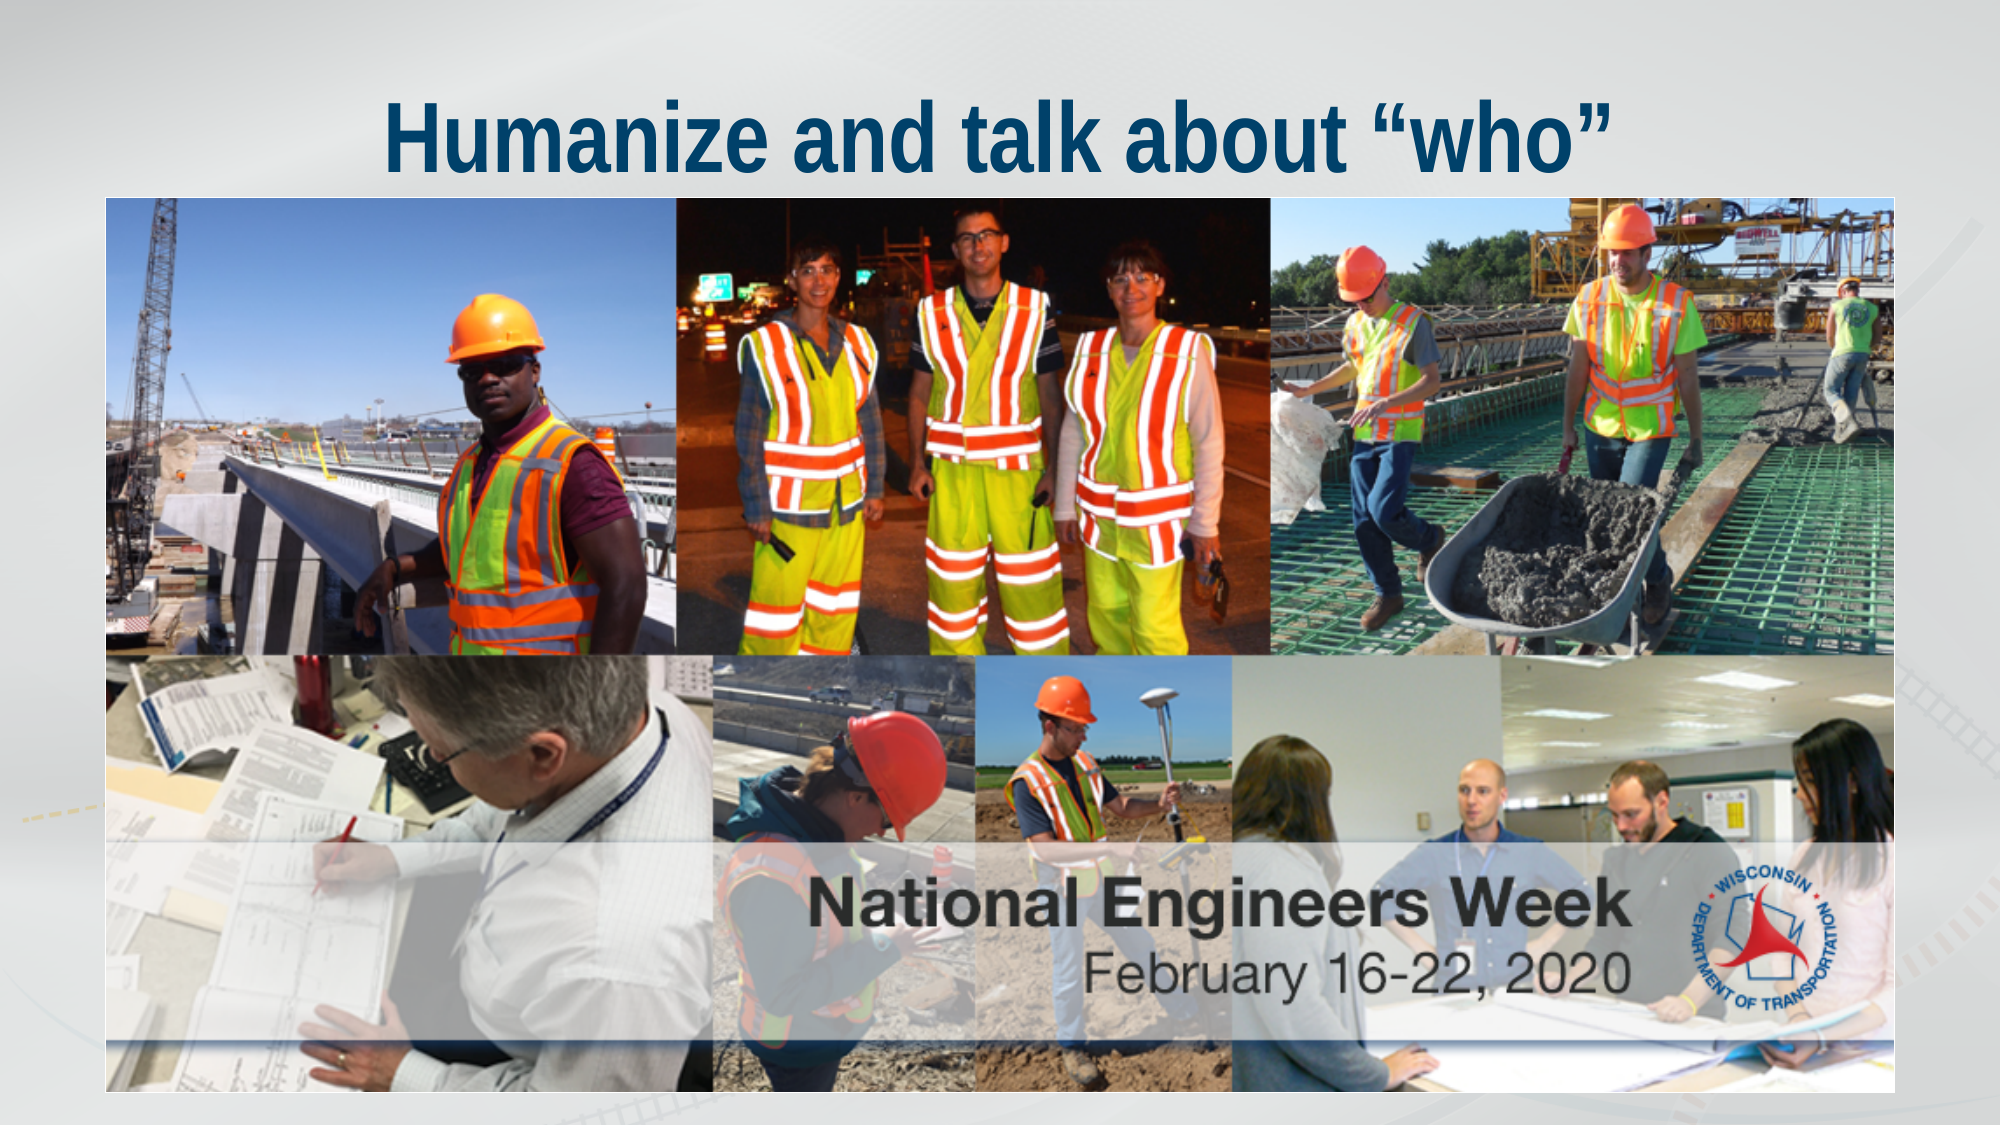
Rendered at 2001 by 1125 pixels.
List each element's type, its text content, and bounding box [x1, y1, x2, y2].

title Humanize and talk about “who” [353, 72, 1647, 197]
picture [0, 0, 2000, 1125]
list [105, 197, 1895, 1093]
